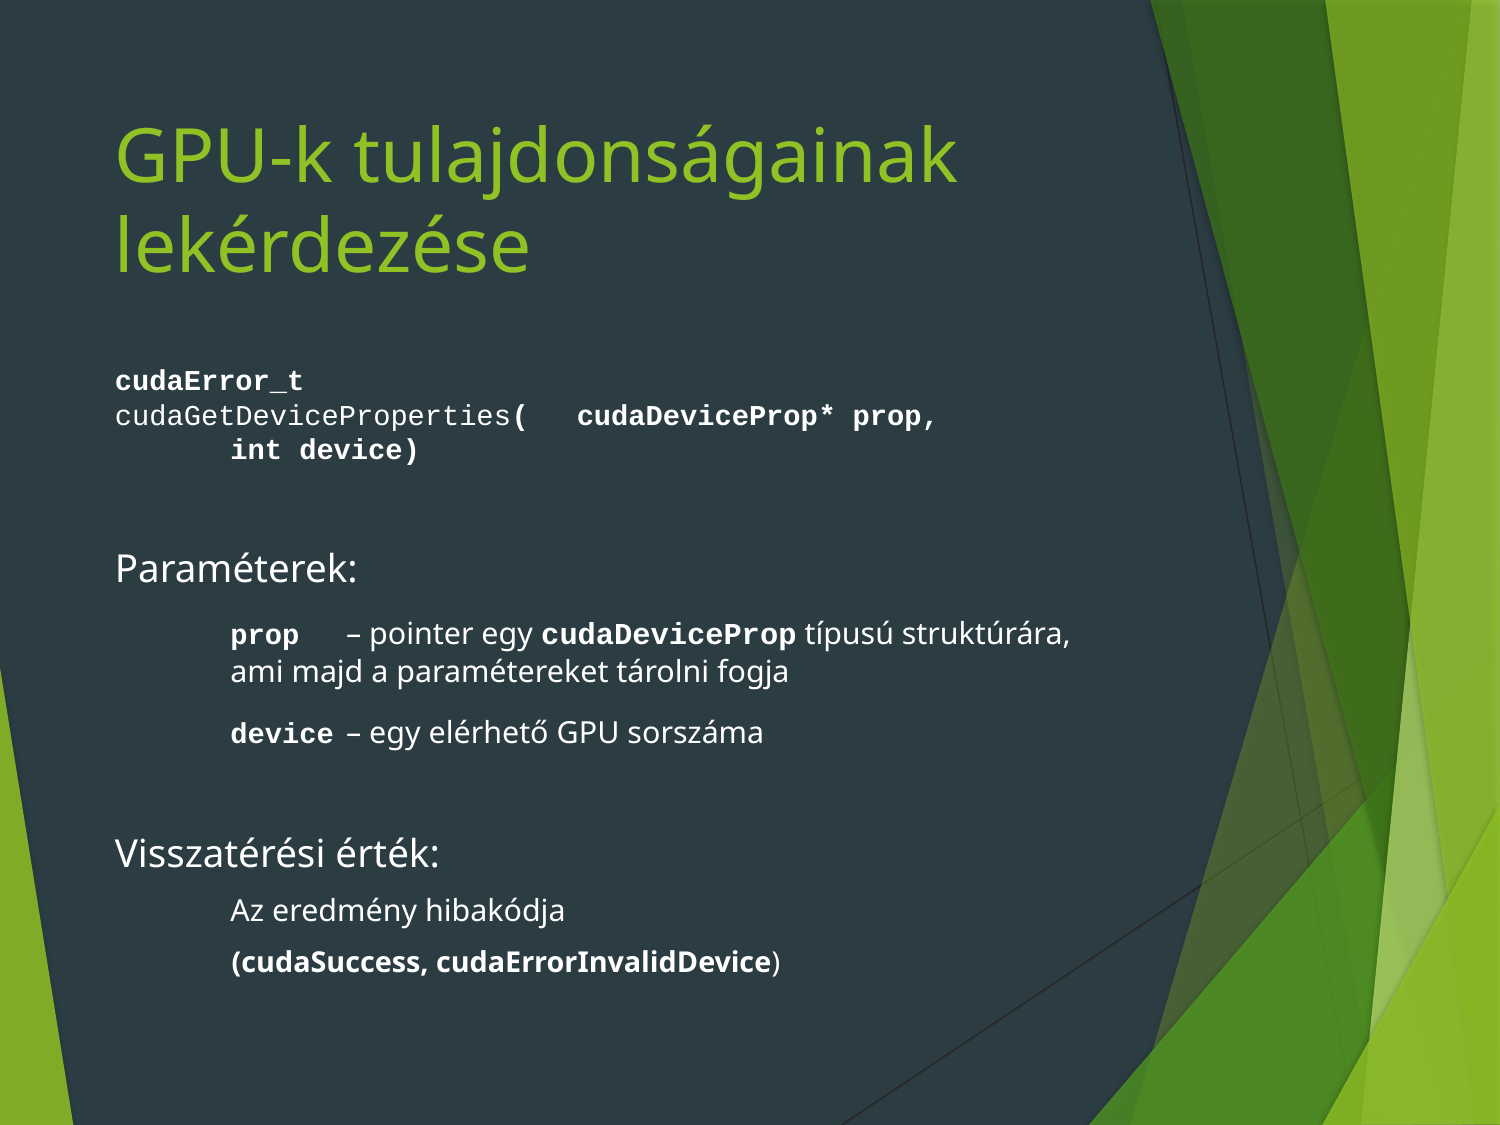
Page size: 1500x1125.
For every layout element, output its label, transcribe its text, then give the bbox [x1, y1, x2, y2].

title GPU-k tulajdonságainak lekérdezése [99, 99, 1142, 317]
list cudaError_t cudaGetDeviceProperties( cudaDeviceProp* prop, int device) Paraméterek: prop – pointer egy cudaDeviceProp típusú struktúrára, ami majd a paramétereket tárolni fogja device – egy elérhető GPU sorszáma Visszatérési érték: Az eredmény hibakódja (cudaSuccess, cudaErrorInvalidDevice) [99, 354, 1176, 992]
